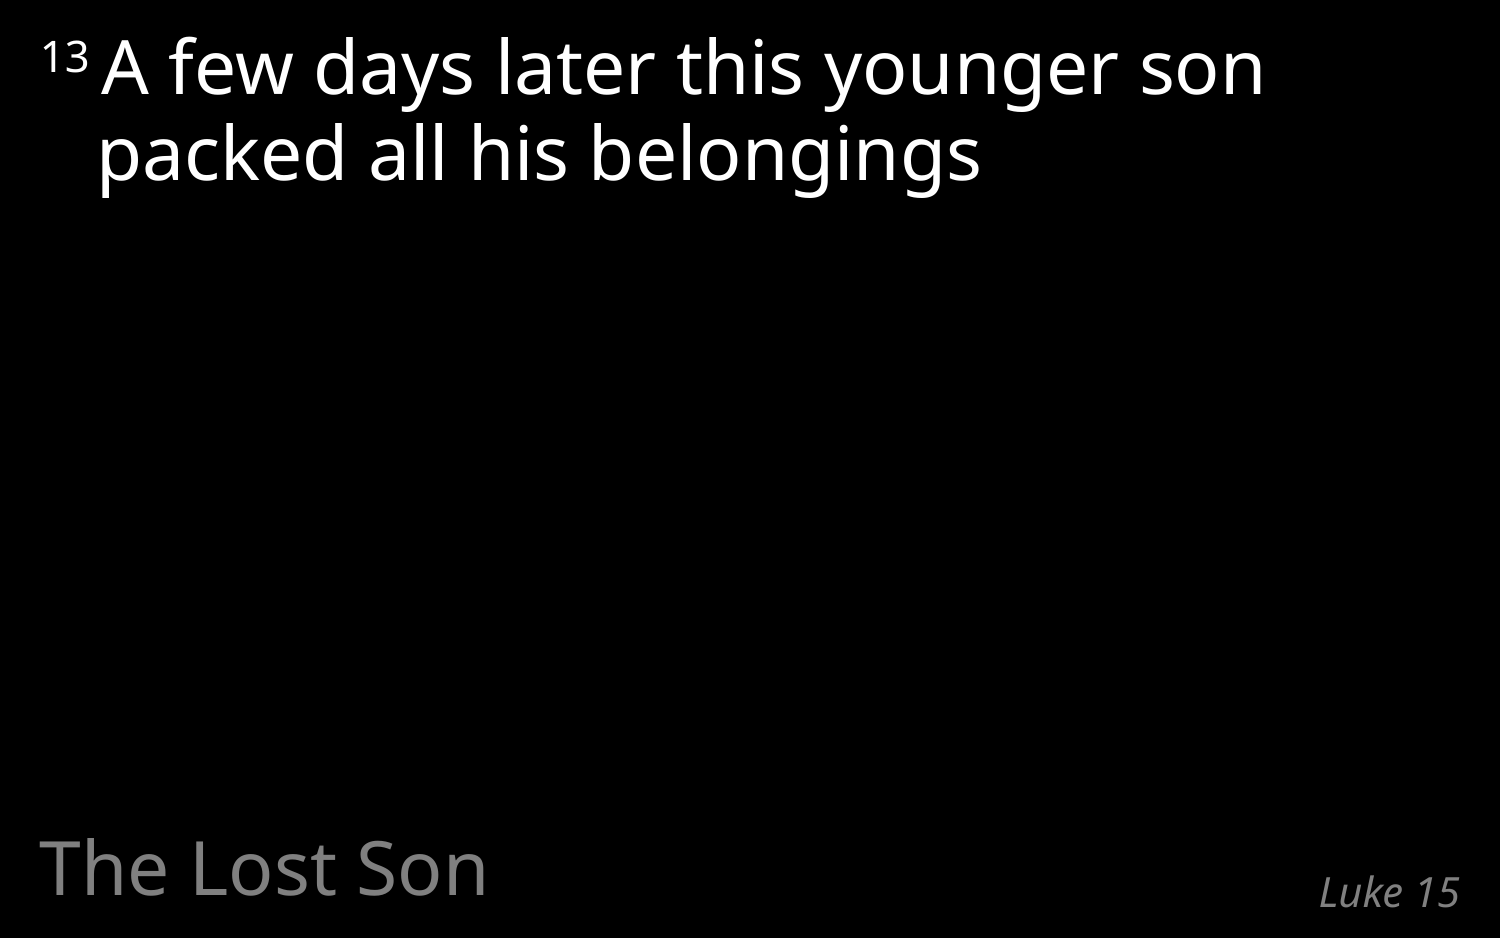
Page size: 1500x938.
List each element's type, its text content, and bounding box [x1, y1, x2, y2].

title Luke 15 [1162, 830, 1476, 923]
list The Lost Son [24, 830, 1151, 921]
list 13 A few days later this younger son packed all his belongings [24, 18, 1476, 813]
